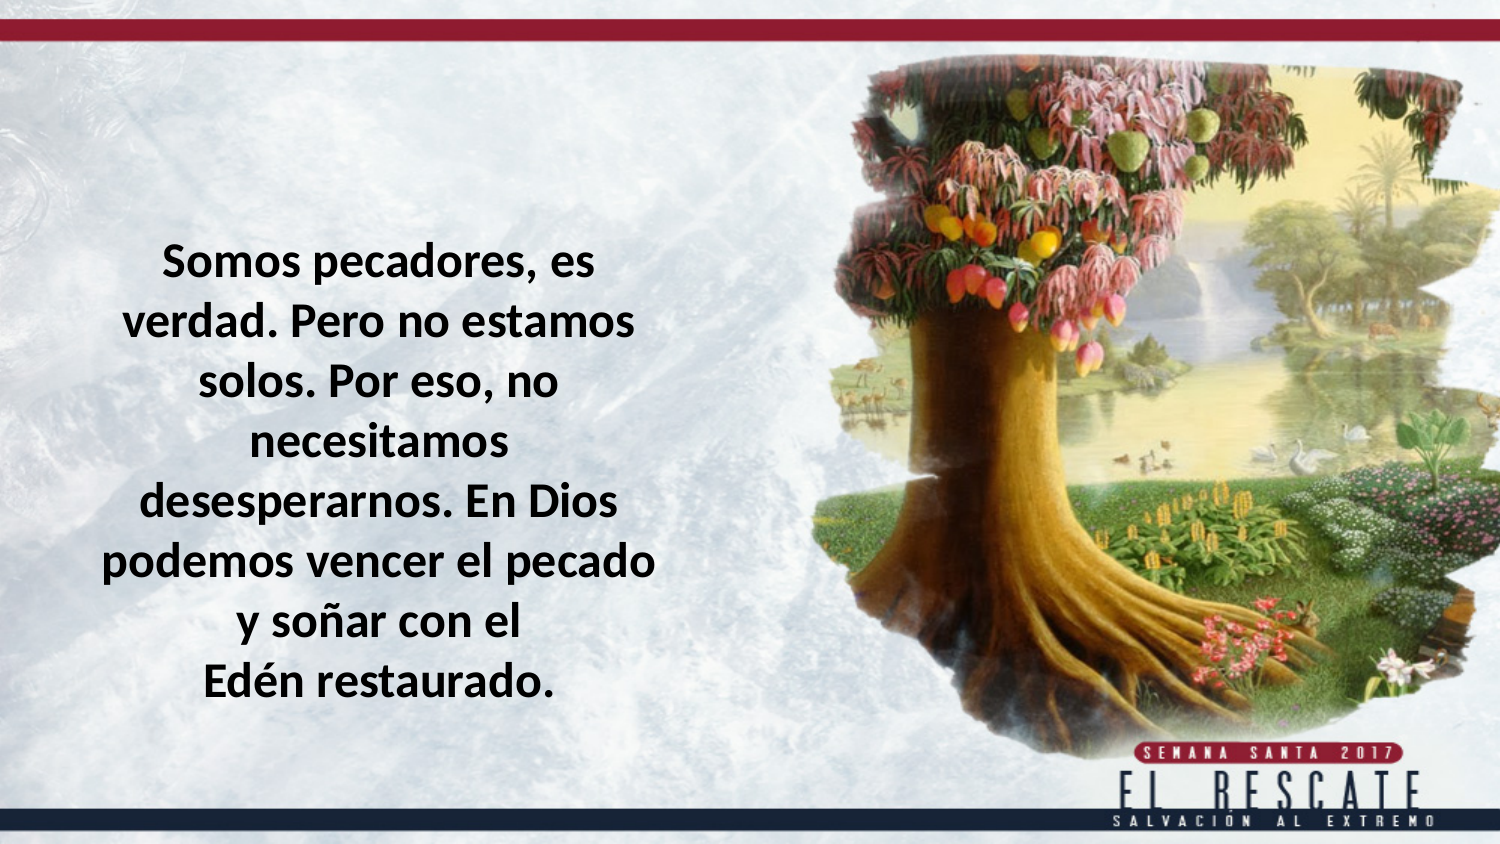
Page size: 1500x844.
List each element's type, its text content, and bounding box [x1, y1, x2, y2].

text_box Somos pecadores, es verdad. Pero no estamos solos. Por eso, no necesitamos desesperarnos. En Dios podemos vencer el pecado y soñar con el Edén restaurado. [79, 219, 680, 715]
picture [0, 0, 1500, 844]
